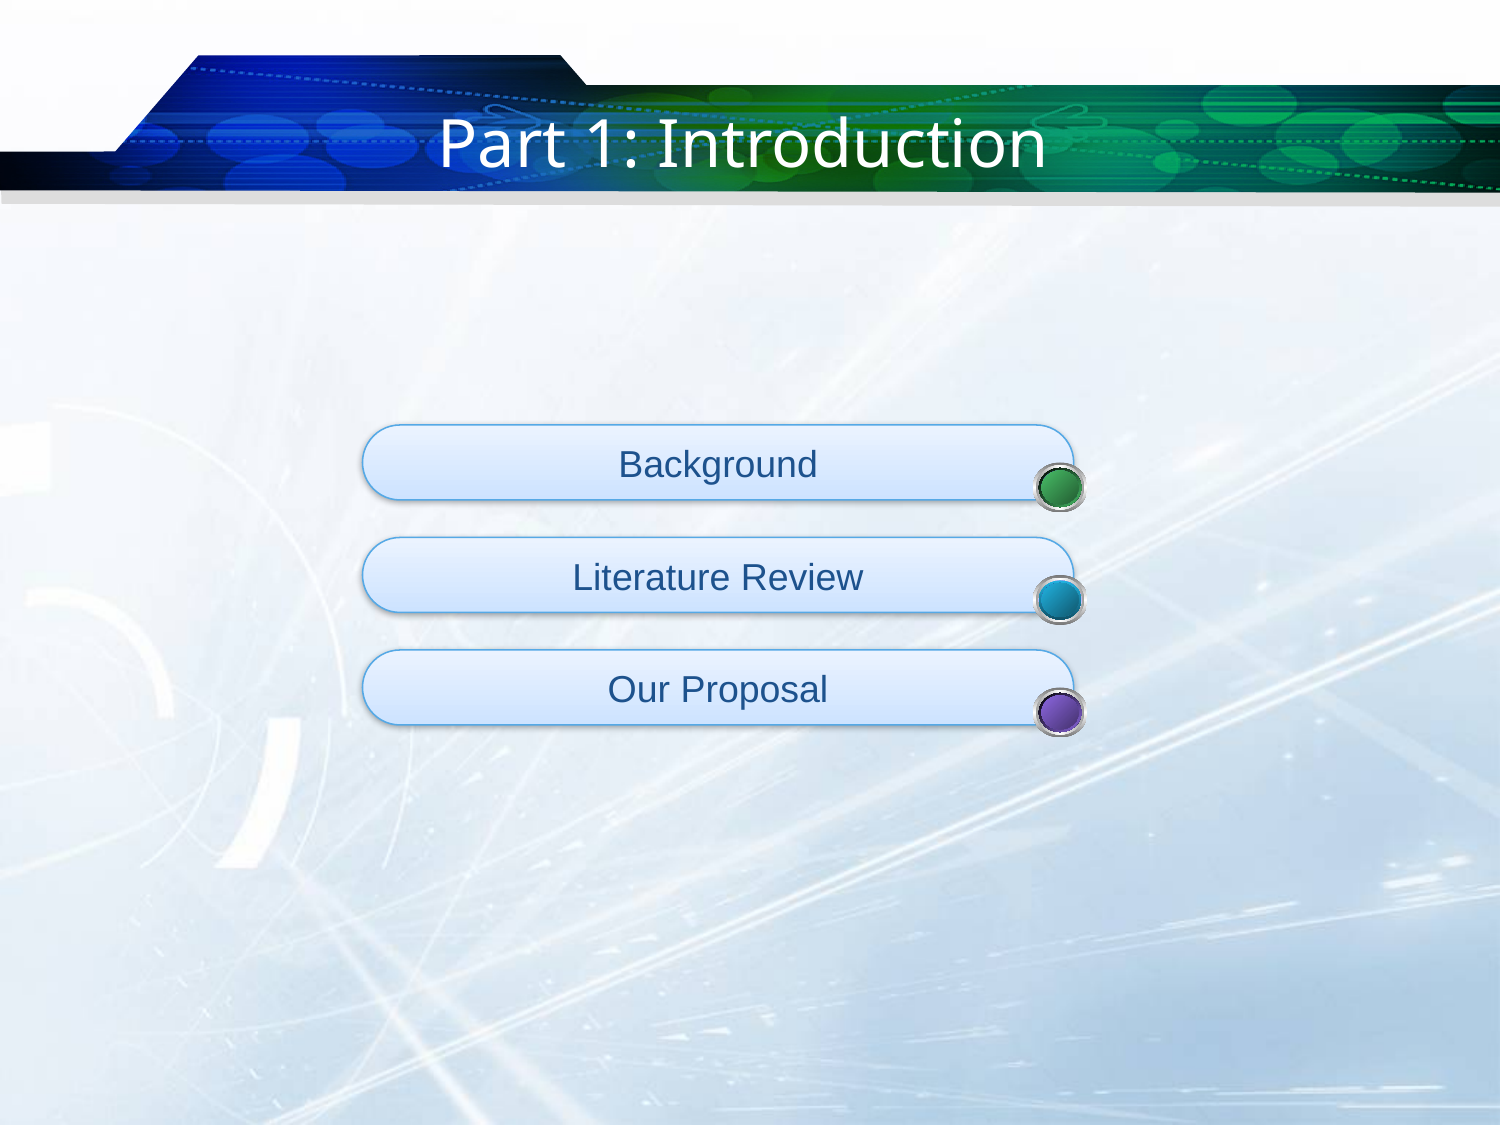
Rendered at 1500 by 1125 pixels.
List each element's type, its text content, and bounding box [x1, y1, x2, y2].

title Part 1: Introduction [99, 95, 1388, 188]
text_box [1032, 574, 1088, 626]
text_box Background [361, 424, 1075, 501]
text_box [1032, 462, 1088, 513]
picture [0, 0, 1500, 1125]
text_box Our Proposal [361, 649, 1075, 726]
text_box Literature Review [361, 536, 1075, 614]
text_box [1032, 687, 1088, 738]
